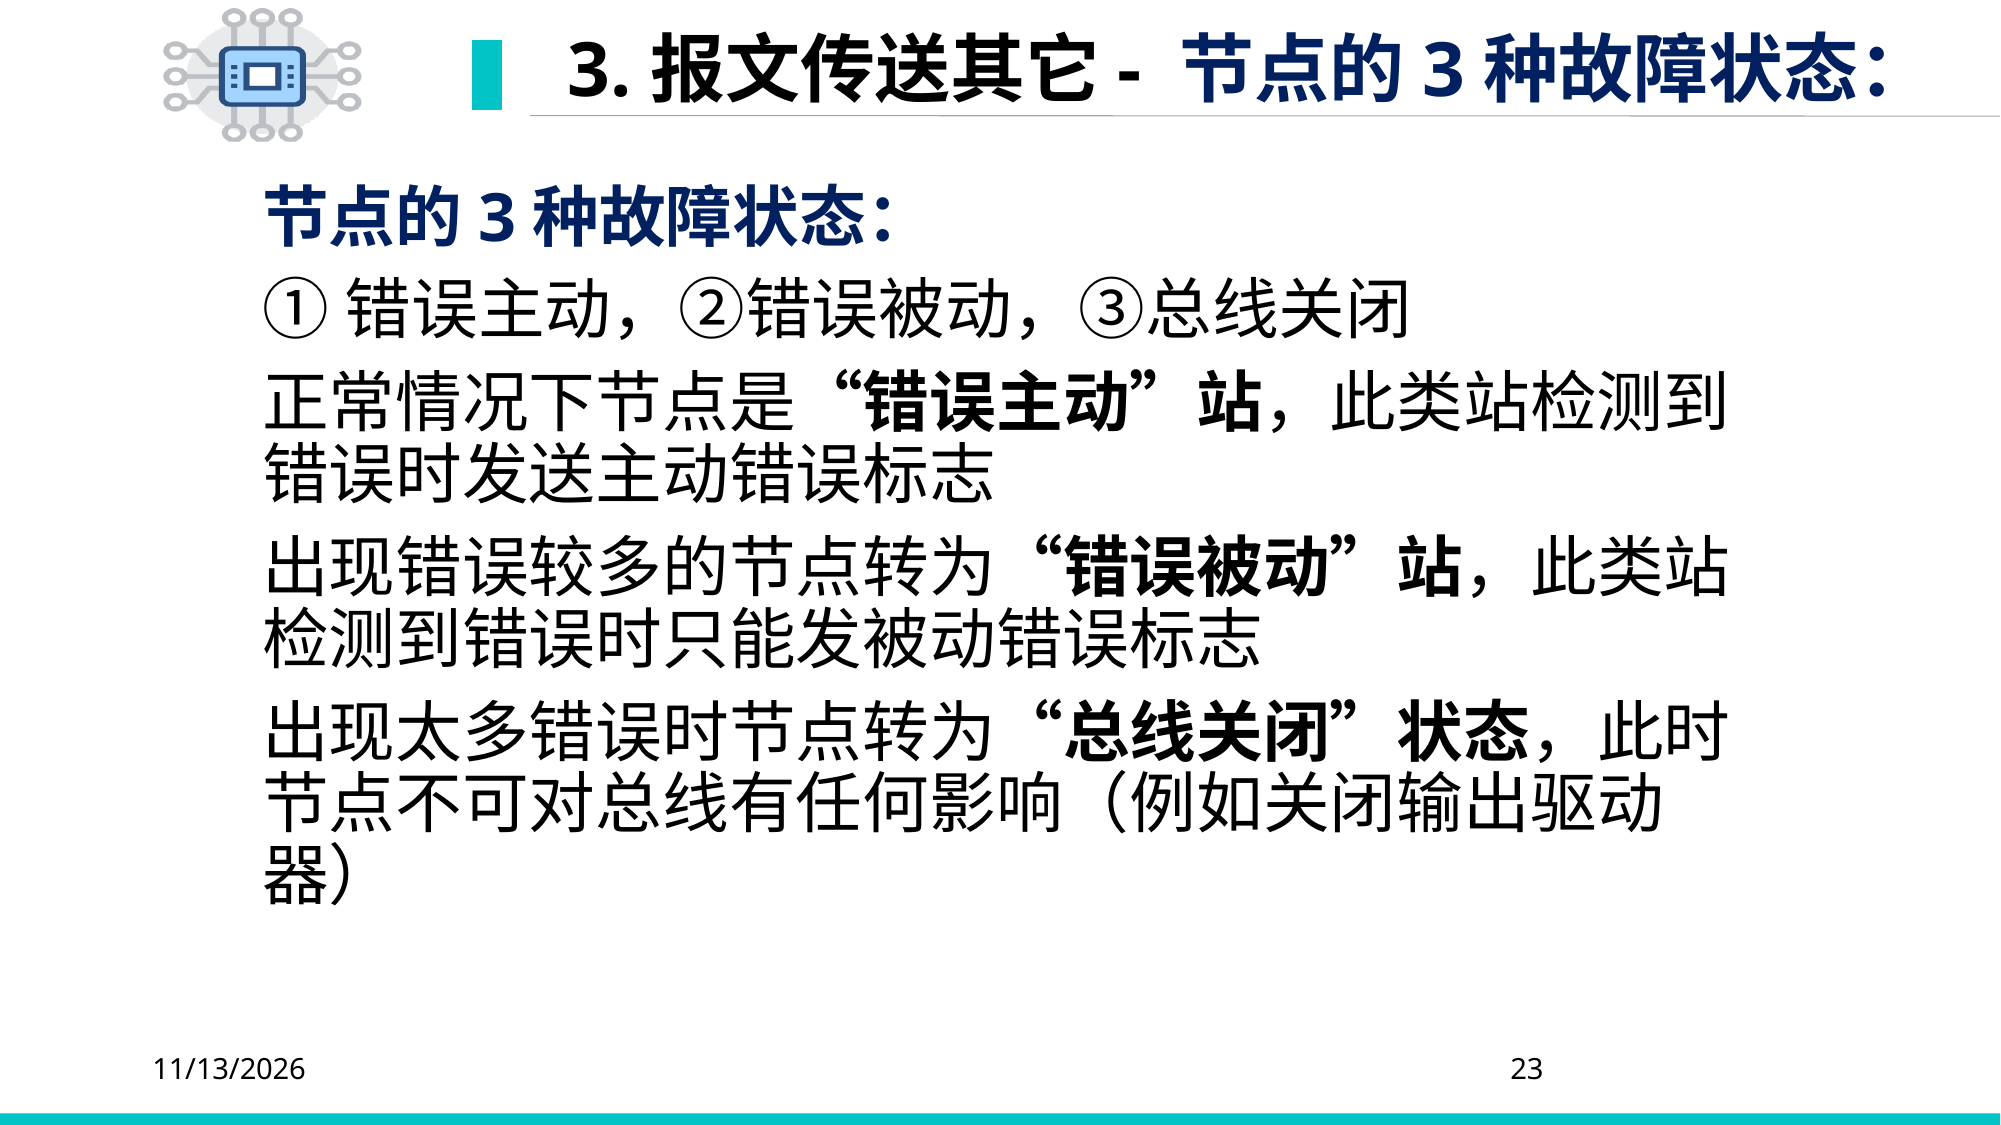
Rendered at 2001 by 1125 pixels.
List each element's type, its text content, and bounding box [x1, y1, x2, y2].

title 3.报文传送其它- 节点的3种故障状态： [552, 19, 1901, 125]
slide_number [137, 1042, 588, 1103]
list 节点的3种故障状态： ①错误主动，②错误被动，③总线关闭 正常情况下节点是“错误主动”站，此类站检测到错误时发送主动错误标志 出现错误较多的节点转为“错误被动”站，此类站检测到错误时只能发被动错误标志 出现太多错误时节点转为“总线关闭”状态，此时节点不可对总线有任何影响（例如关闭输出驱动器） [247, 176, 1798, 991]
slide_number 23 [1495, 1042, 1946, 1103]
picture [162, 0, 364, 151]
